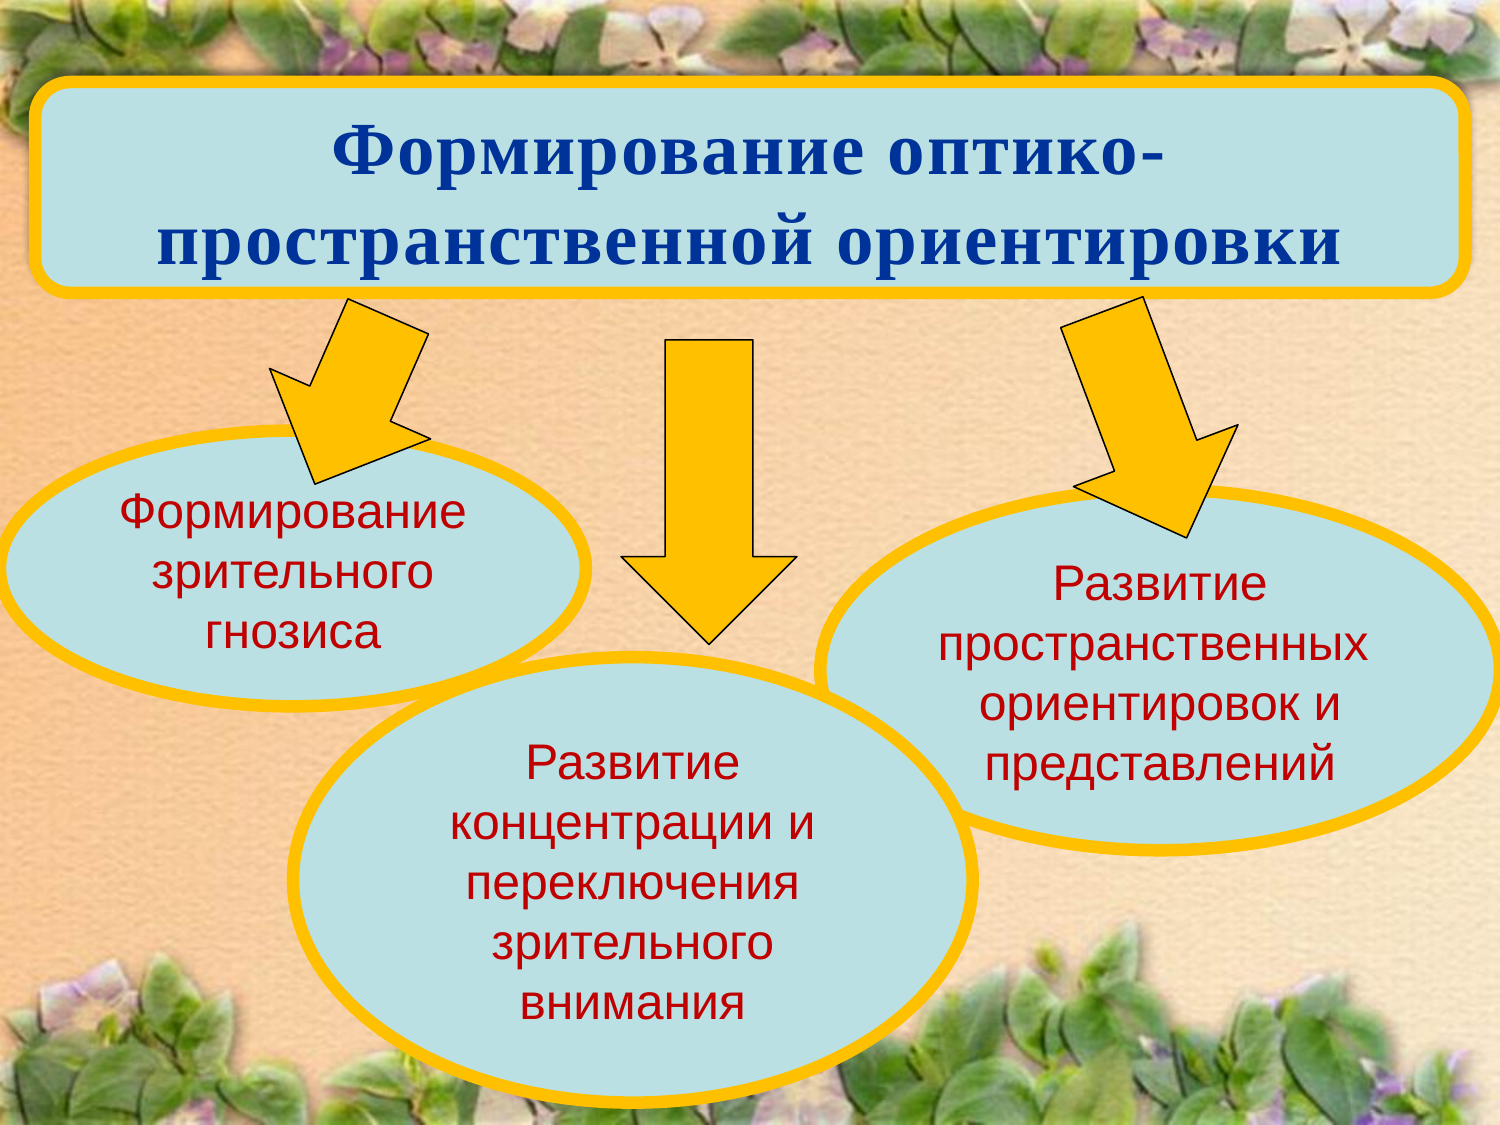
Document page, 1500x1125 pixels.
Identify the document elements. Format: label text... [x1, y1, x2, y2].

picture [0, 0, 1500, 1125]
text_box Формирование зрительного гнозиса [0, 430, 586, 707]
text_box Развитие концентрации и переключения зрительного внимания [292, 657, 973, 1103]
text_box Развитие пространственных ориентировок и представлений [820, 491, 1500, 851]
text_box [269, 298, 431, 485]
text_box [621, 339, 797, 645]
text_box [1060, 296, 1239, 538]
text_box Формирование оптико-пространственной ориентировки [35, 81, 1465, 293]
